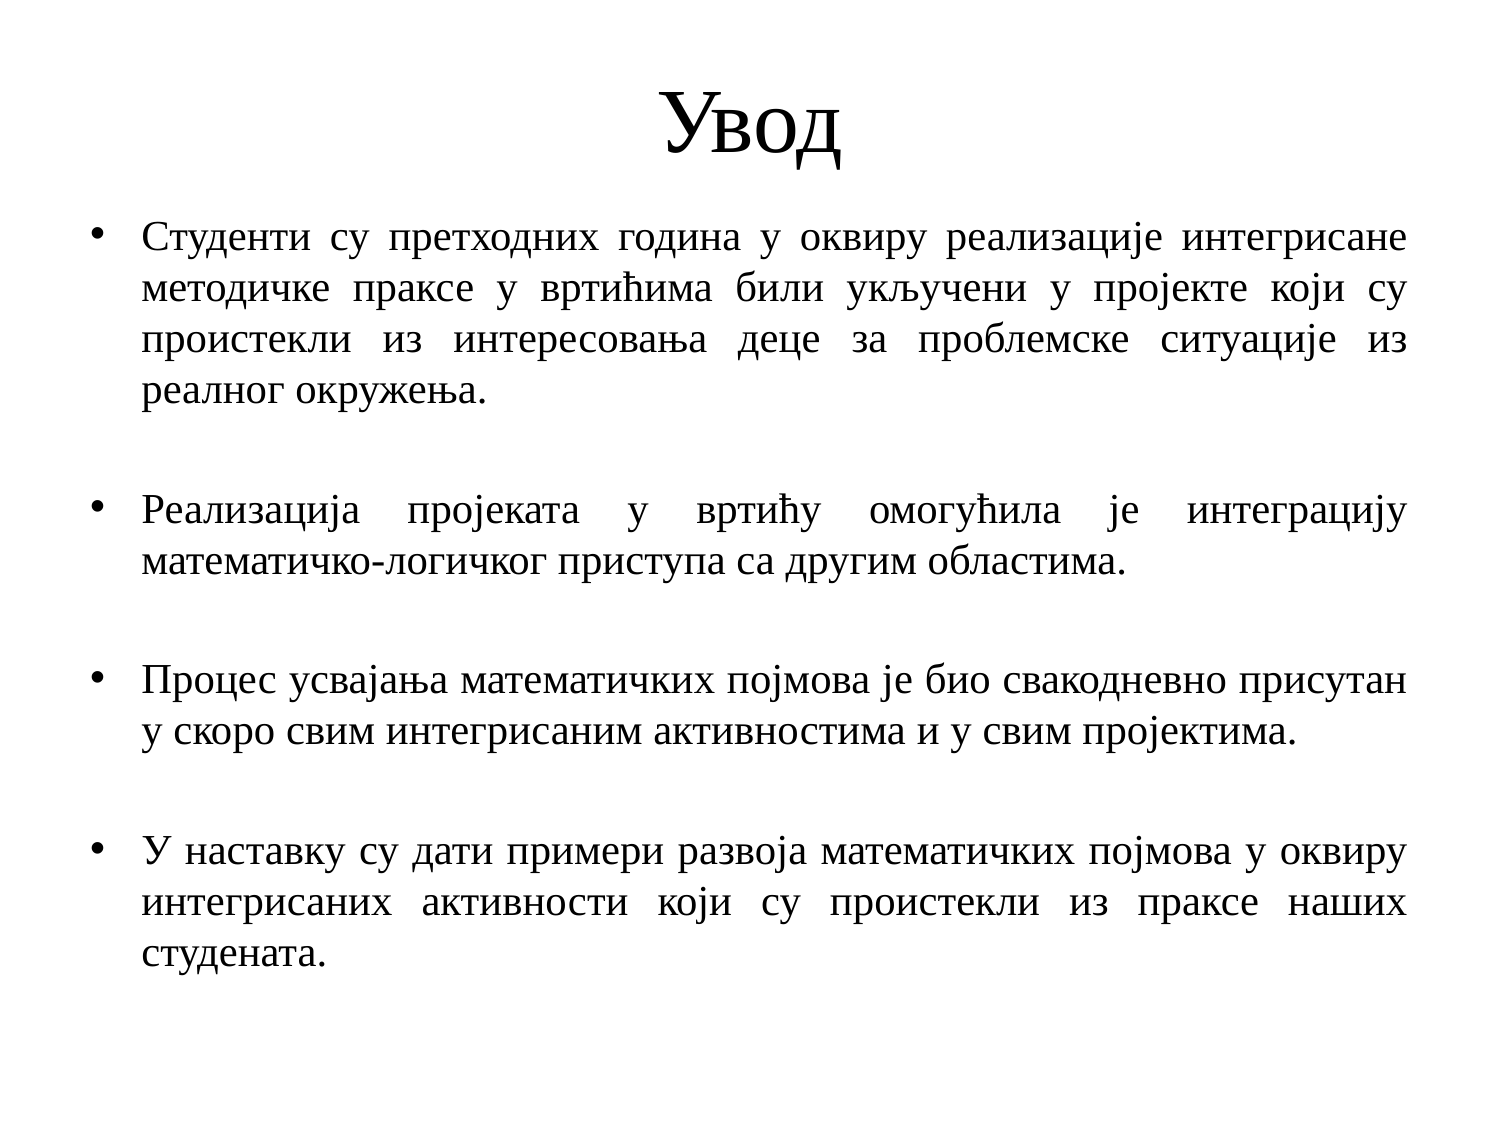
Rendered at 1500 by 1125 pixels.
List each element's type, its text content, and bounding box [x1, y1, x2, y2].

title Увод [75, 45, 1425, 188]
list Студенти су претходних година у оквиру реализације интегрисане методичке праксе у вртићима били укључени у пројекте који су проистекли из интересовања деце за проблемске ситуације из реалног окружења. Реализација пројеката у вртићу омогућила је интеграцију математичко-логичког приступа са другим областима. Процес усвајања математичких појмова је био свакодневно присутан у скоро свим интегрисаним активностима и у свим пројектима. У наставку су дати примери развоја математичких појмова у оквиру интегрисаних активности који су проистекли из праксе наших студената. [75, 200, 1425, 1005]
